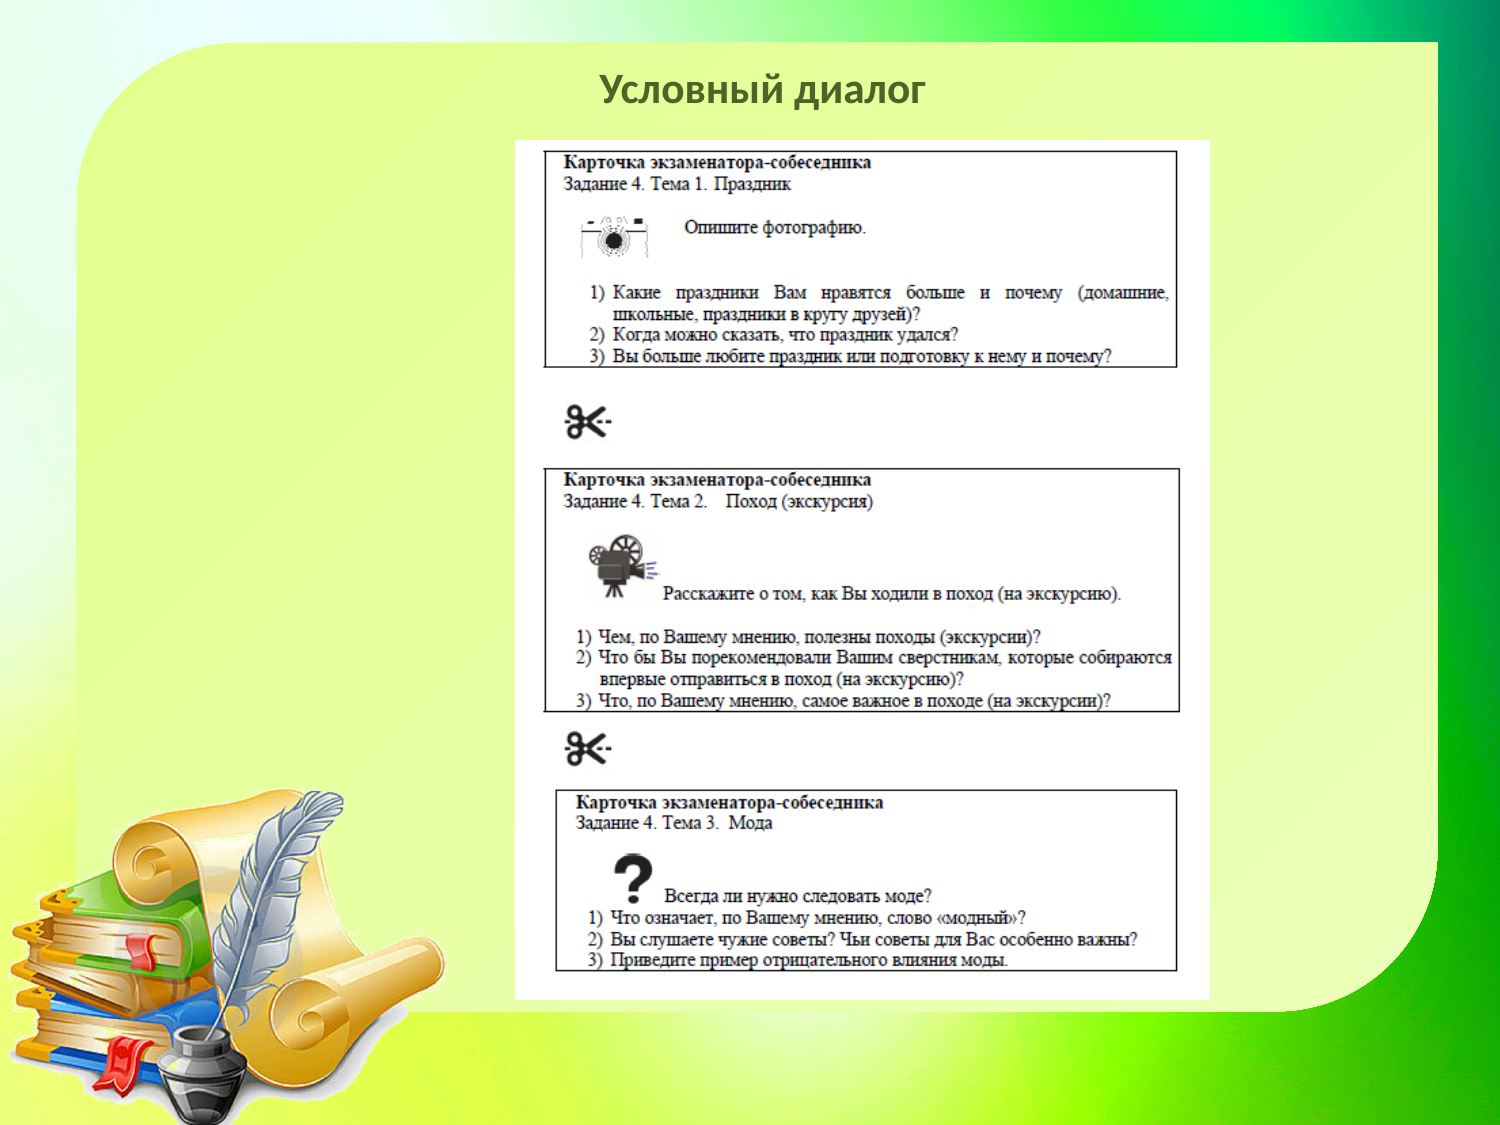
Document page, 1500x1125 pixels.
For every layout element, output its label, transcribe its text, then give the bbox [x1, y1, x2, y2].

title Условный диалог [100, 0, 1425, 173]
picture [0, 0, 1500, 1125]
picture [515, 140, 1210, 1001]
